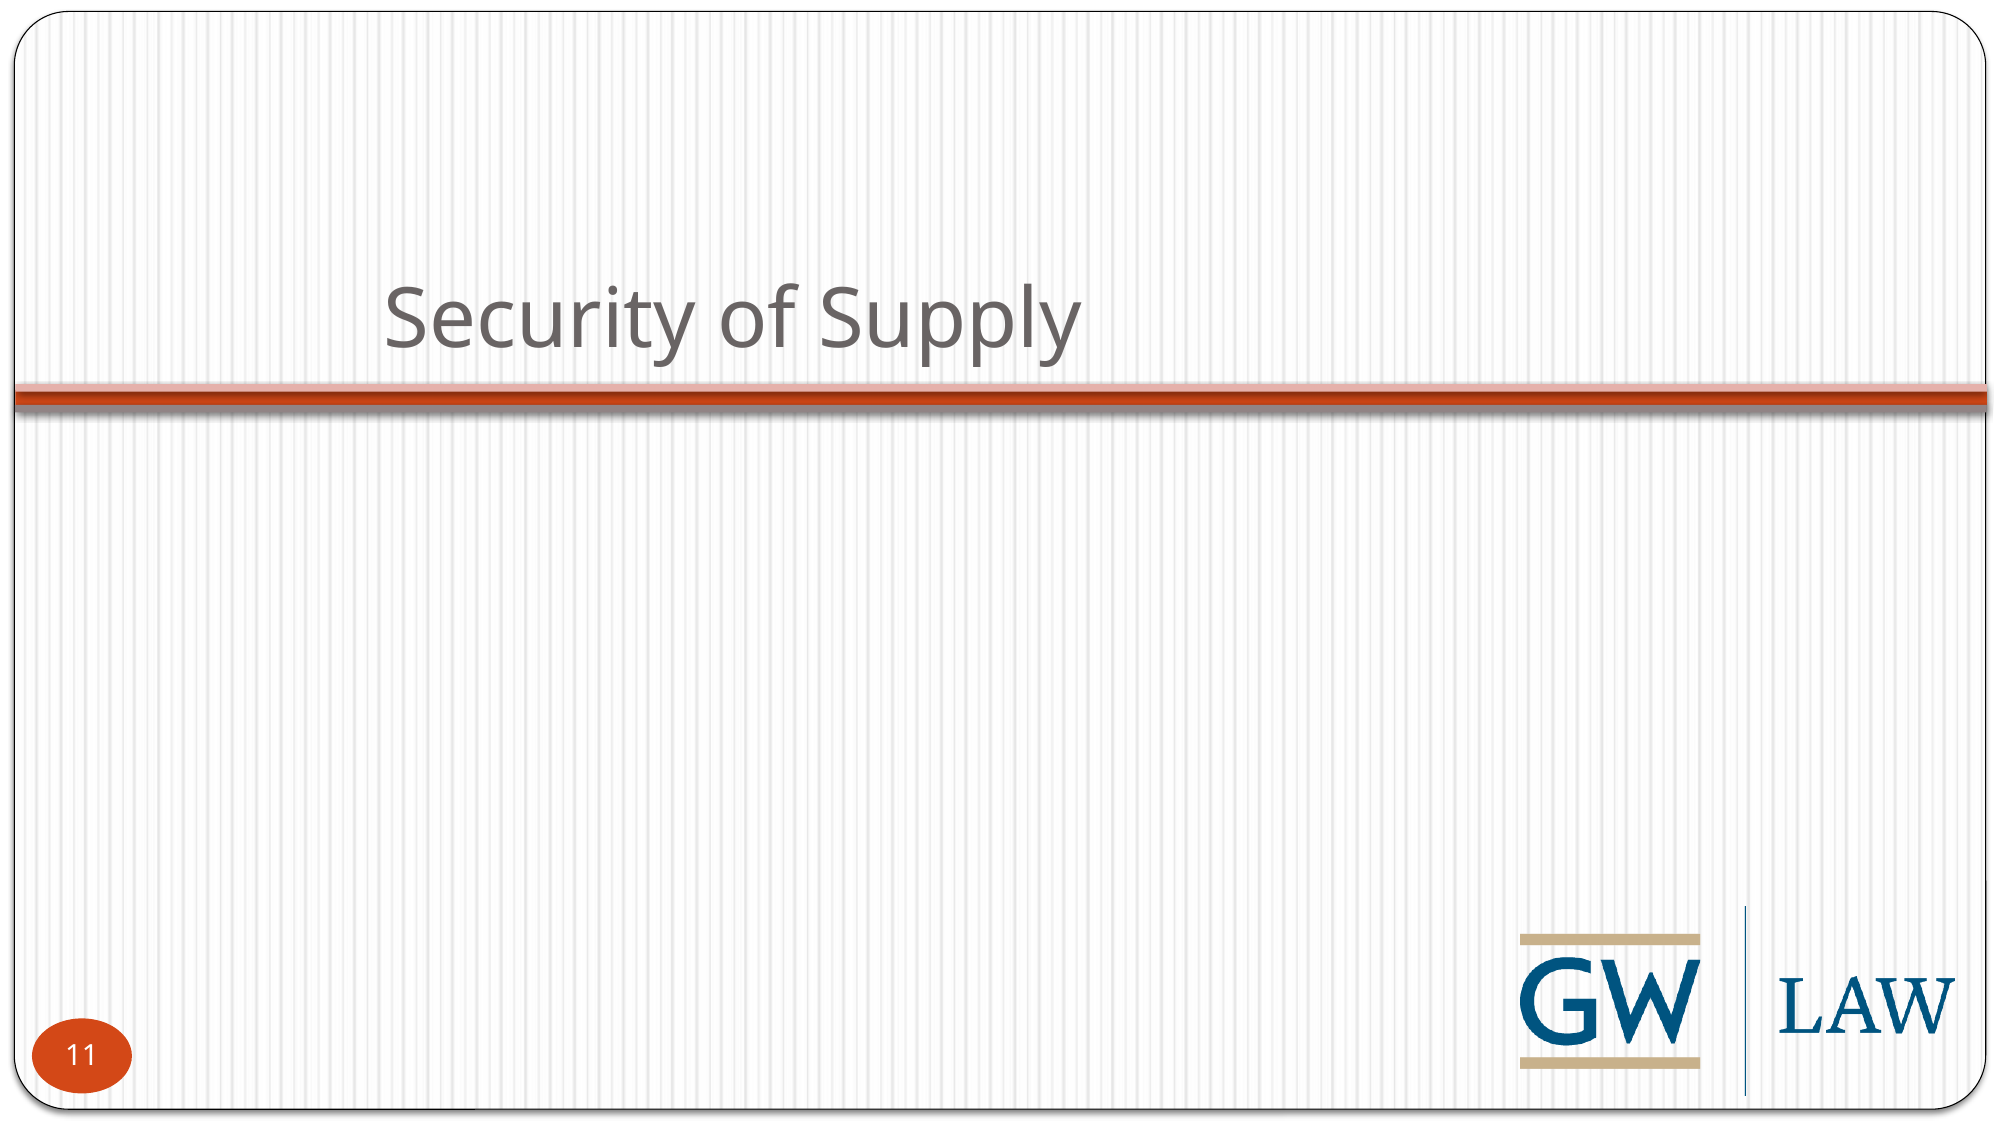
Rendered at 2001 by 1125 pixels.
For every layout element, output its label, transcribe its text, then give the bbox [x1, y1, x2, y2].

title Security of Supply [368, 156, 1644, 380]
slide_number 11 [31, 1018, 132, 1094]
picture [15, 12, 1985, 384]
picture [15, 413, 1985, 1108]
